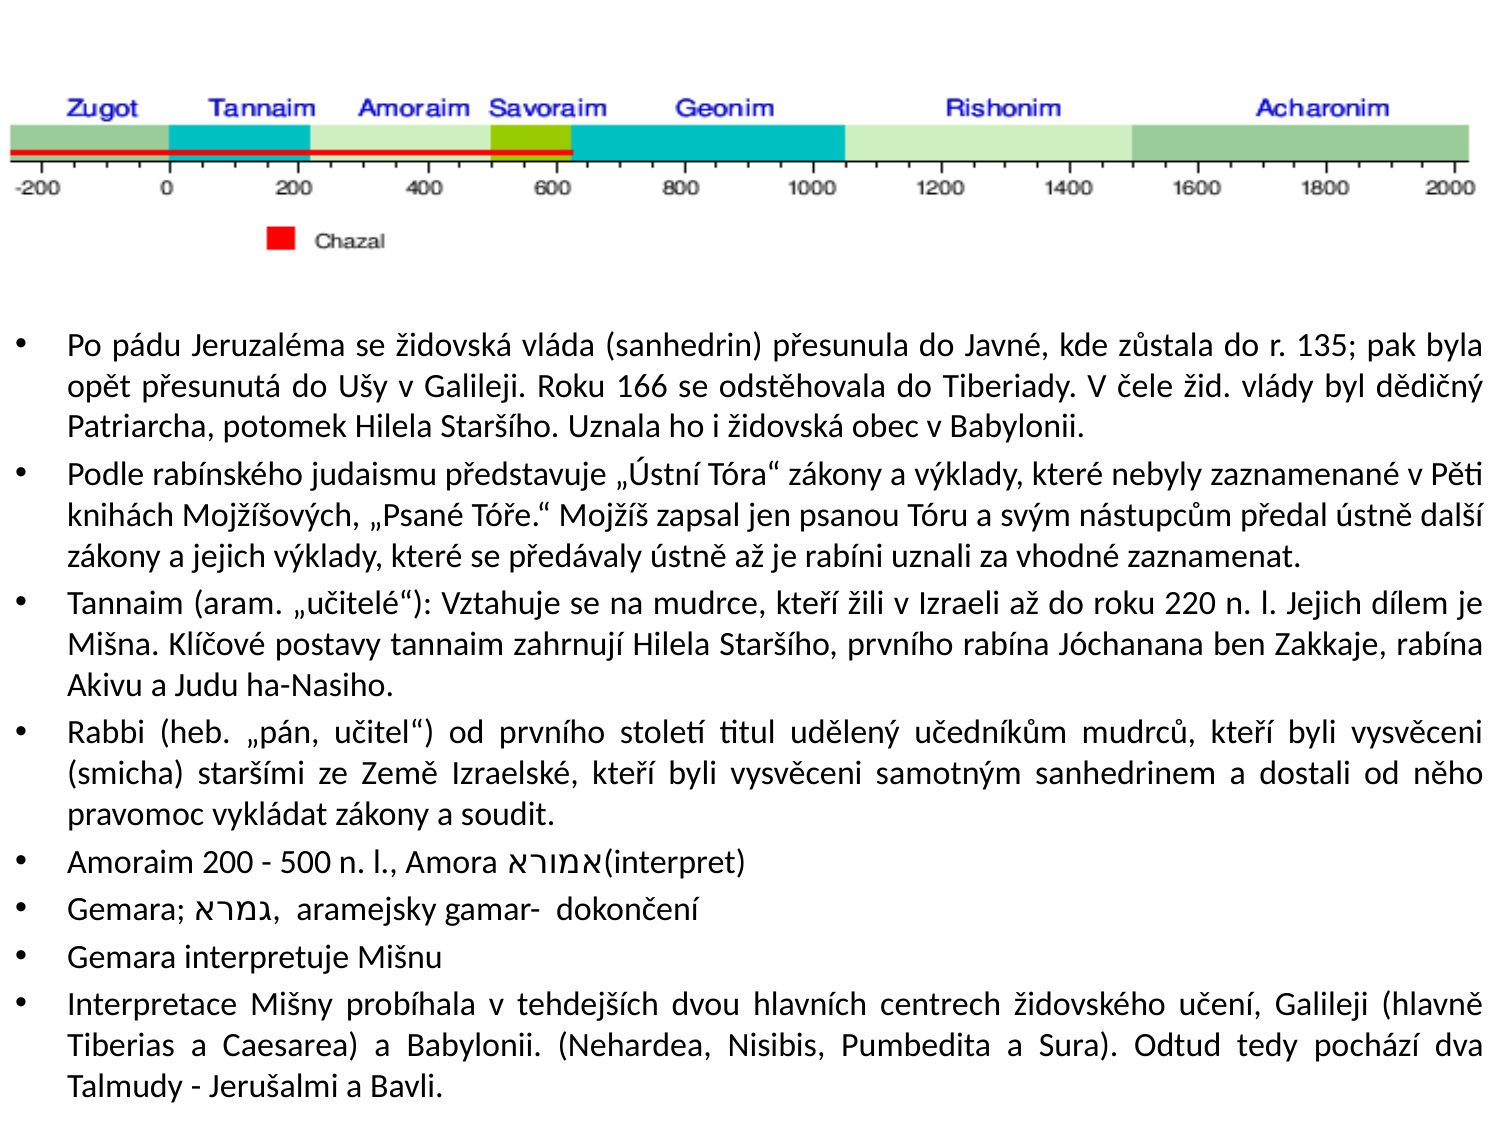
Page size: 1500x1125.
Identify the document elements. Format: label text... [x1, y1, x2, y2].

picture [0, 54, 1500, 268]
list Po pádu Jeruzaléma se židovská vláda (sanhedrin) přesunula do Javné, kde zůstala do r. 135; pak byla opět přesunutá do Ušy v Galileji. Roku 166 se odstěhovala do Tiberiady. V čele žid. vlády byl dědičný Patriarcha, potomek Hilela Staršího. Uznala ho i židovská obec v Babylonii. Podle rabínského judaismu představuje „Ústní Tóra“ zákony a výklady, které nebyly zaznamenané v Pěti knihách Mojžíšových, „Psané Tóře.“ Mojžíš zapsal jen psanou Tóru a svým nástupcům předal ústně další zákony a jejich výklady, které se předávaly ústně až je rabíni uznali za vhodné zaznamenat. Tannaim (aram. „učitelé“): Vztahuje se na mudrce, kteří žili v Izraeli až do roku 220 n. l. Jejich dílem je Mišna. Klíčové postavy tannaim zahrnují Hilela Staršího, prvního rabína Jóchanana ben Zakkaje, rabína Akivu a Judu ha-Nasiho. Rabbi (heb. „pán, učitel“) od prvního století titul udělený učedníkům mudrců, kteří byli vysvěceni (smicha) staršími ze Země Izraelské, kteří byli vysvěceni samotným sanhedrinem a dostali od něho pravomoc vykládat zákony a soudit. Amoraim 200 - 500 n. l., Amora אמורא(interpret) Gemara; גמרא‬, aramejsky gamar- dokončení Gemara interpretuje Mišnu Interpretace Mišny probíhala v tehdejších dvou hlavních centrech židovského učení, Galileji (hlavně Tiberias a Caesarea) a Babylonii. (Nehardea, Nisibis, Pumbedita a Sura). Odtud tedy pochází dva Talmudy - Jerušalmi a Bavli. [0, 275, 1500, 1125]
